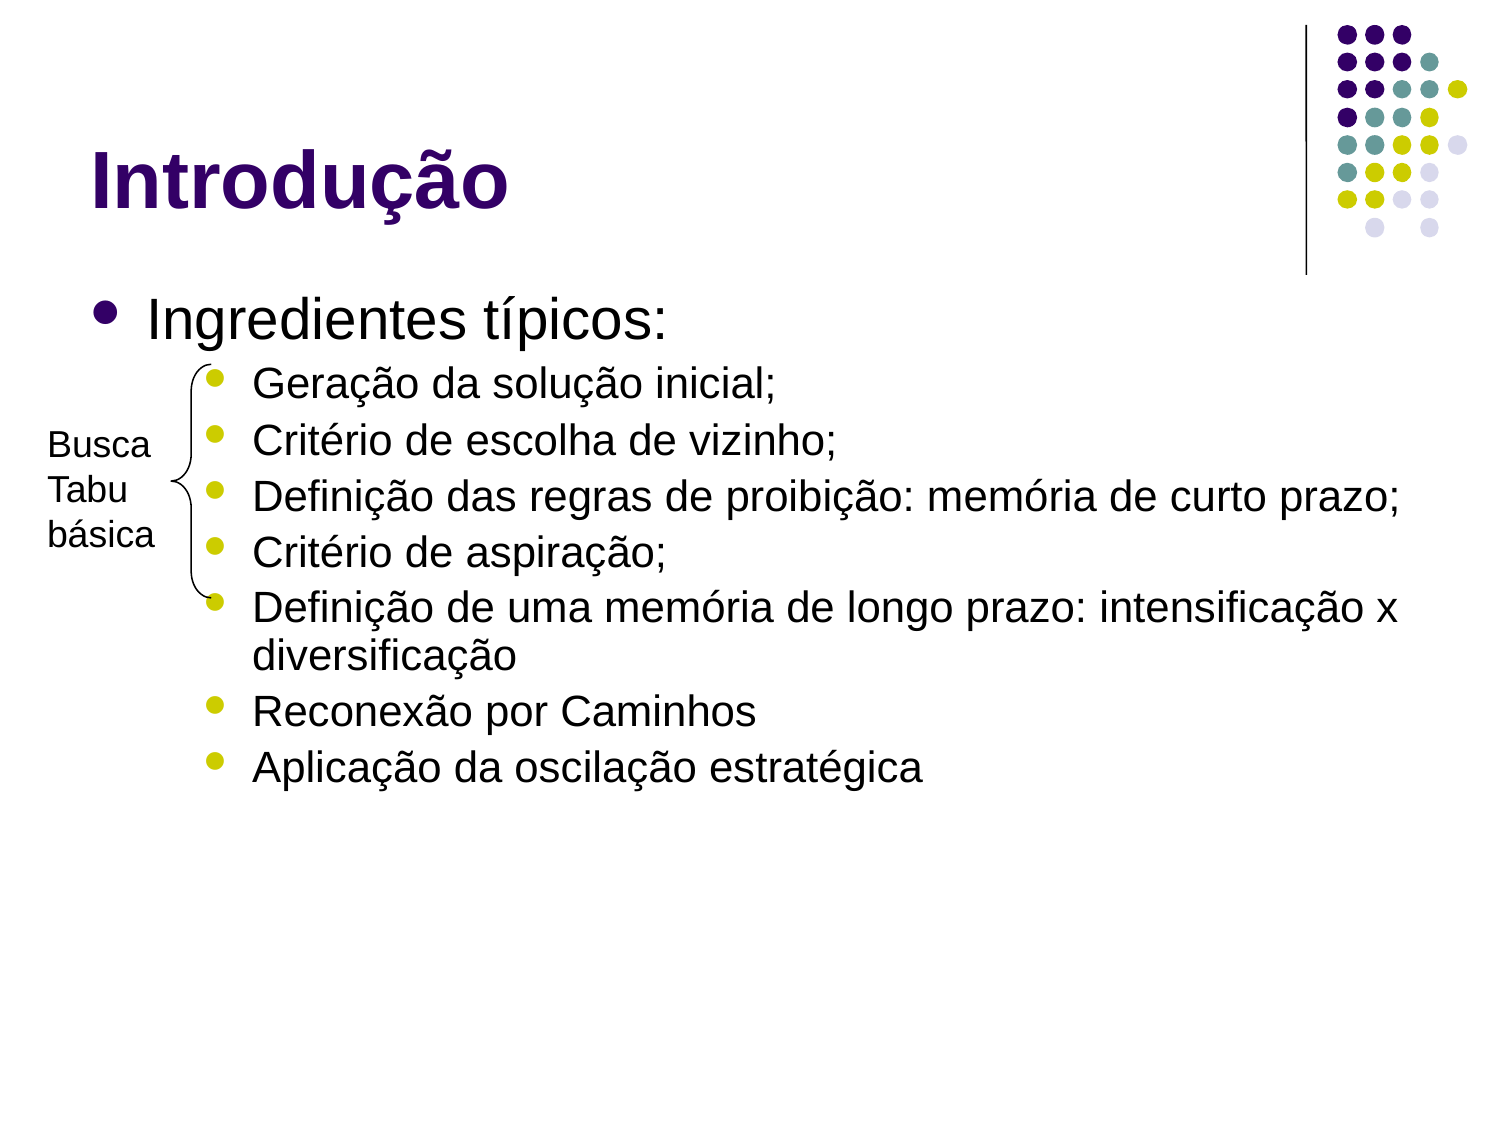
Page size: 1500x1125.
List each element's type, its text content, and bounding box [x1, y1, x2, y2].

text_box [187, 364, 212, 598]
list Ingredientes típicos: Geração da solução inicial; Critério de escolha de vizinho; Definição das regras de proibição: memória de curto prazo; Critério de aspiração; Definição de uma memória de longo prazo: intensificação x diversificação Reconexão por Caminhos Aplicação da oscilação estratégica [75, 282, 1425, 1006]
title Introdução [75, 20, 1313, 233]
text_box Busca Tabu básica [32, 412, 187, 562]
